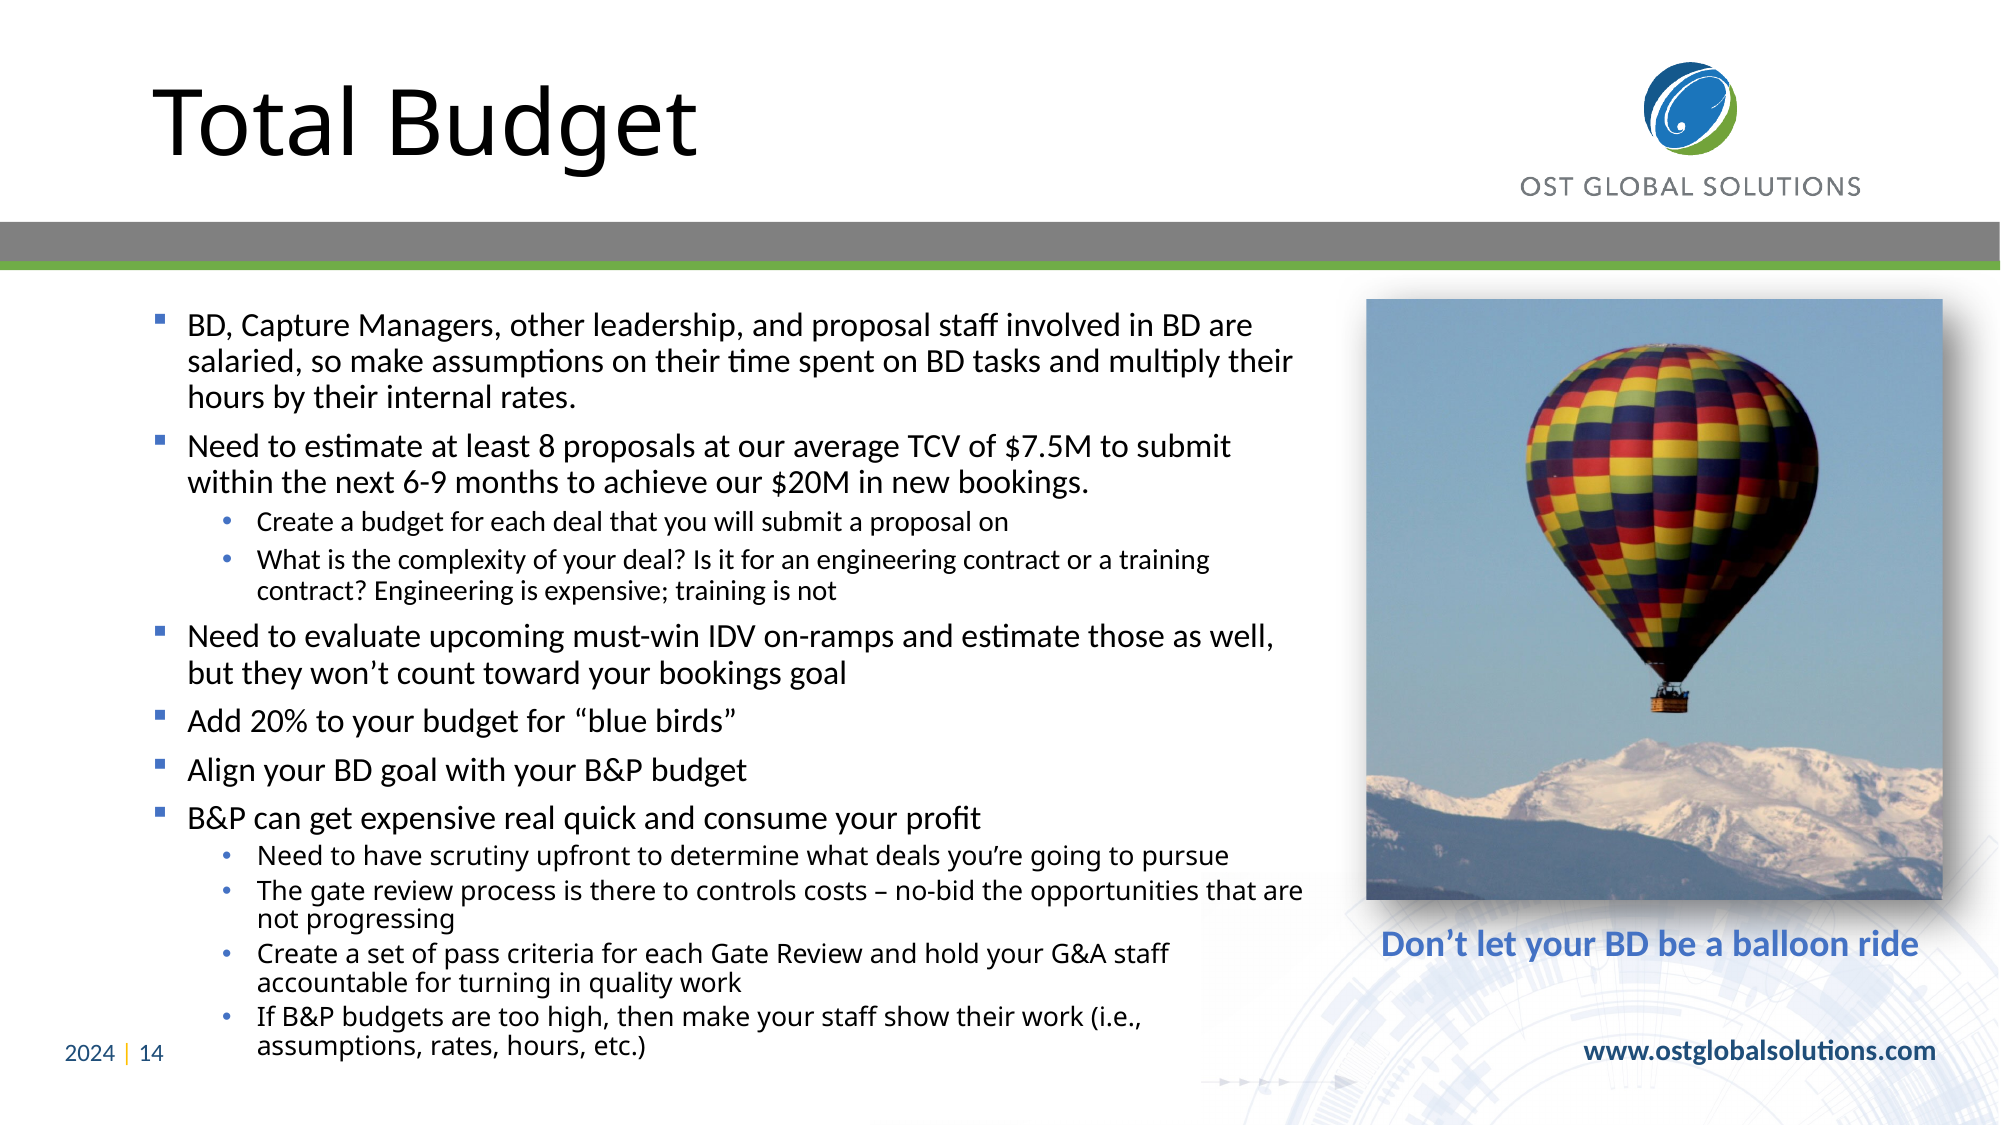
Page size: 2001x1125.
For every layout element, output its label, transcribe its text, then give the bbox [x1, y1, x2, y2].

title Total Budget [137, 44, 1505, 207]
text_box Don’t let your BD be a balloon ride [1366, 911, 1943, 972]
list BD, Capture Managers, other leadership, and proposal staff involved in BD are salaried, so make assumptions on their time spent on BD tasks and multiply their hours by their internal rates. Need to estimate at least 8 proposals at our average TCV of $7.5M to submit within the next 6-9 months to achieve our $20M in new bookings. Create a budget for each deal that you will submit a proposal on What is the complexity of your deal? Is it for an engineering contract or a training contract? Engineering is expensive; training is not Need to evaluate upcoming must-win IDV on-ramps and estimate those as well, but they won’t count toward your bookings goal Add 20% to your budget for “blue birds” Align your BD goal with your B&P budget B&P can get expensive real quick and consume your profit Need to have scrutiny upfront to determine what deals you’re going to pursue The gate review process is there to controls costs – no-bid the opportunities that are not progressing Create a set of pass criteria for each Gate Review and hold your G&A staff accountable for turning in quality work If B&P budgets are too high, then make your staff show their work (i.e., assumptions, rates, hours, etc.) [137, 299, 1324, 1081]
picture [1518, 59, 1863, 199]
picture [870, 299, 1999, 1125]
